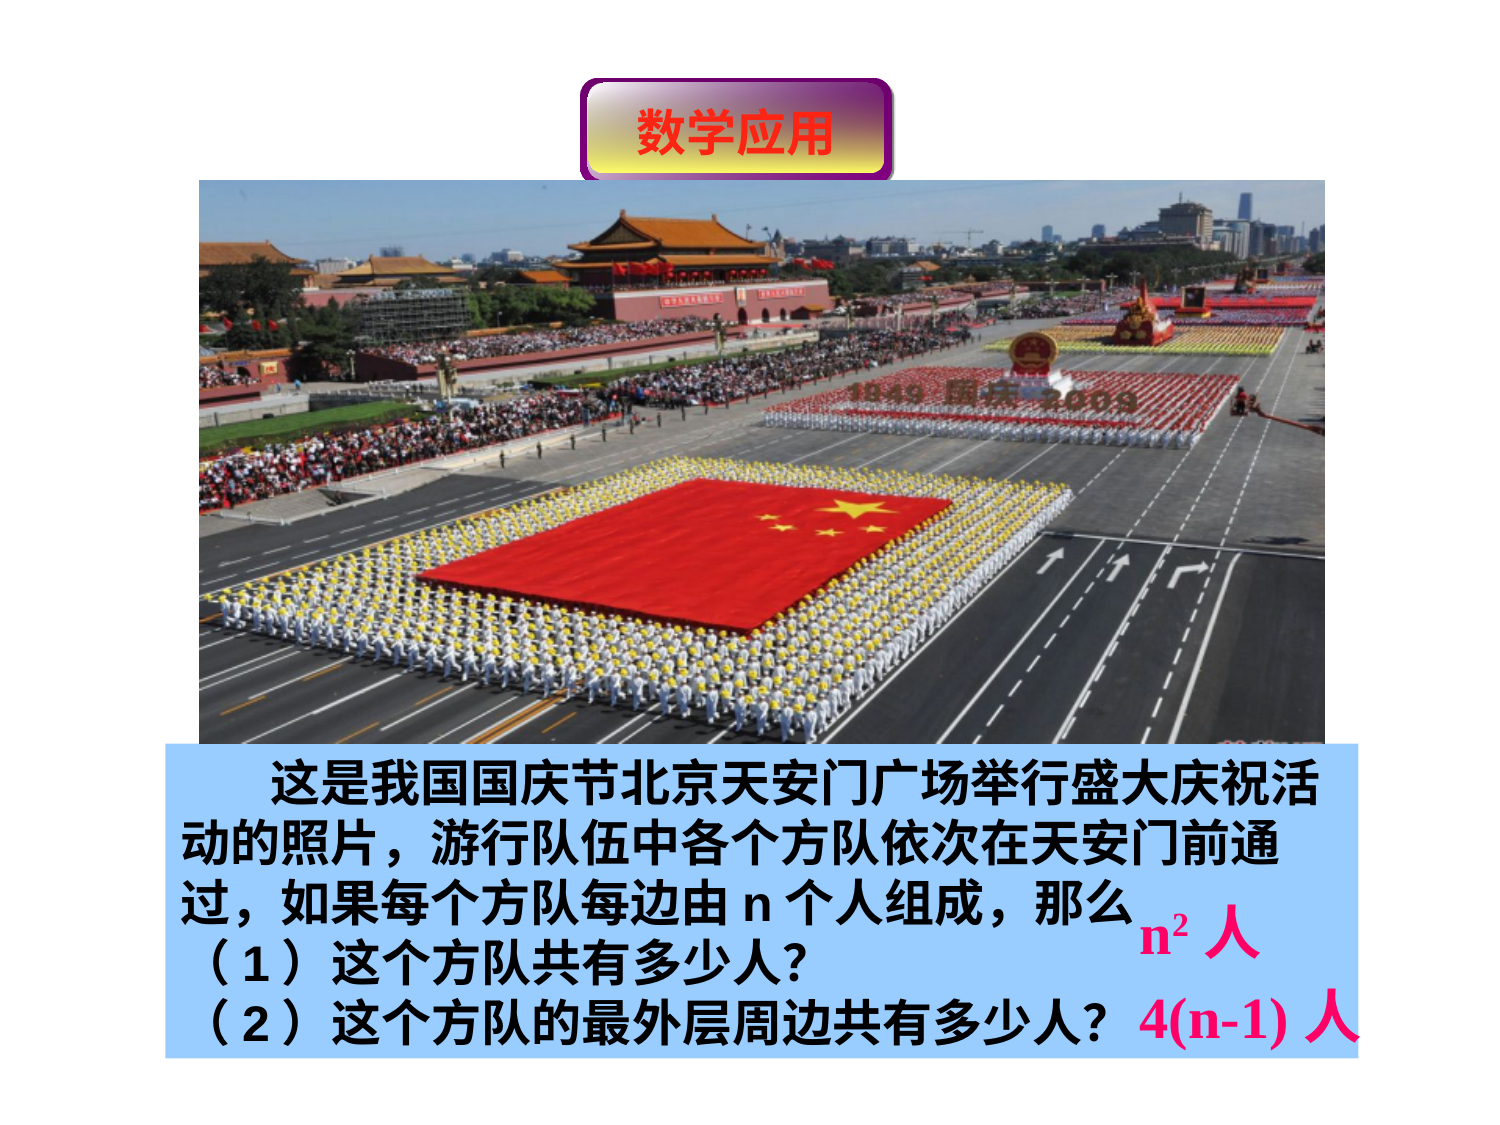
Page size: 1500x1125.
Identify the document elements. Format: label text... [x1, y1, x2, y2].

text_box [579, 77, 892, 179]
text_box 4(n-1)人 [1124, 973, 1409, 1058]
picture [198, 180, 1325, 744]
text_box 这是我国国庆节北京天安门广场举行盛大庆祝活动的照片，游行队伍中各个方队依次在天安门前通过，如果每个方队每边由n个人组成，那么 （1）这个方队共有多少人？ （2）这个方队的最外层周边共有多少人？ [165, 743, 1359, 1059]
text_box n2人 [1124, 888, 1278, 973]
